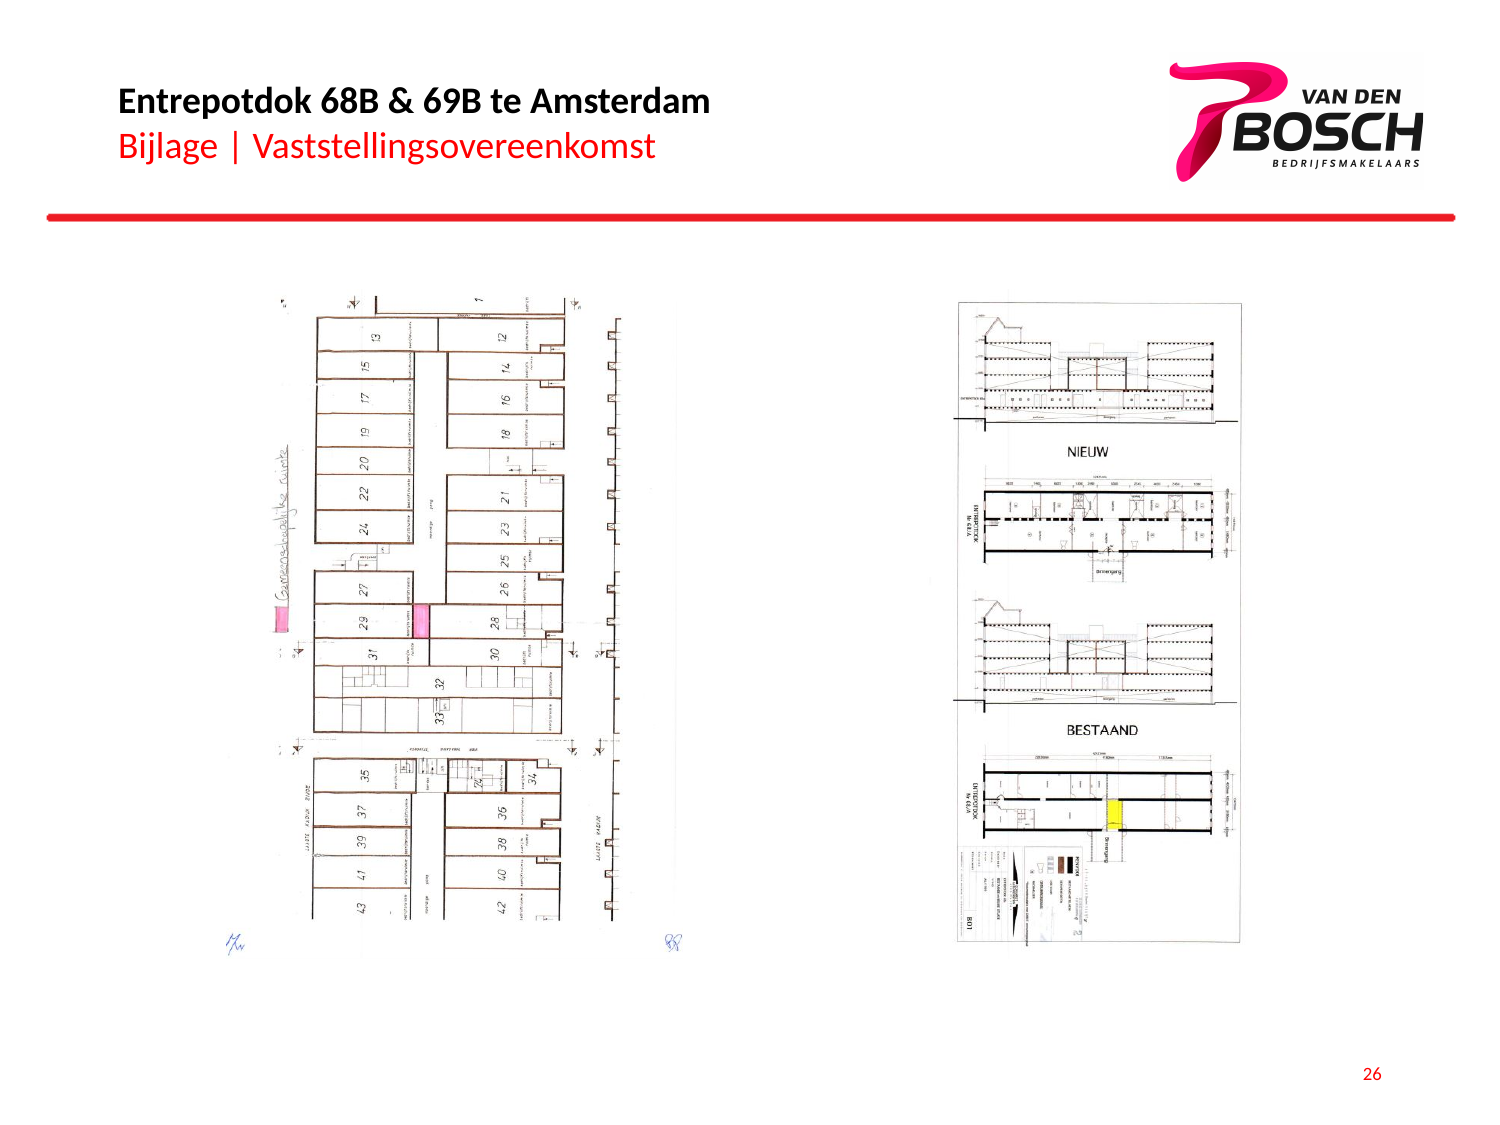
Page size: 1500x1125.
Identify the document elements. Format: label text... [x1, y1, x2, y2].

text_box Entrepotdok 68B & 69B te Amsterdam Bijlage | Vaststellingsovereenkomst [103, 59, 1105, 183]
picture [225, 289, 683, 959]
slide_number 26 [1059, 1042, 1397, 1103]
picture [914, 289, 1294, 959]
picture [1169, 52, 1424, 190]
picture [41, 208, 1475, 231]
